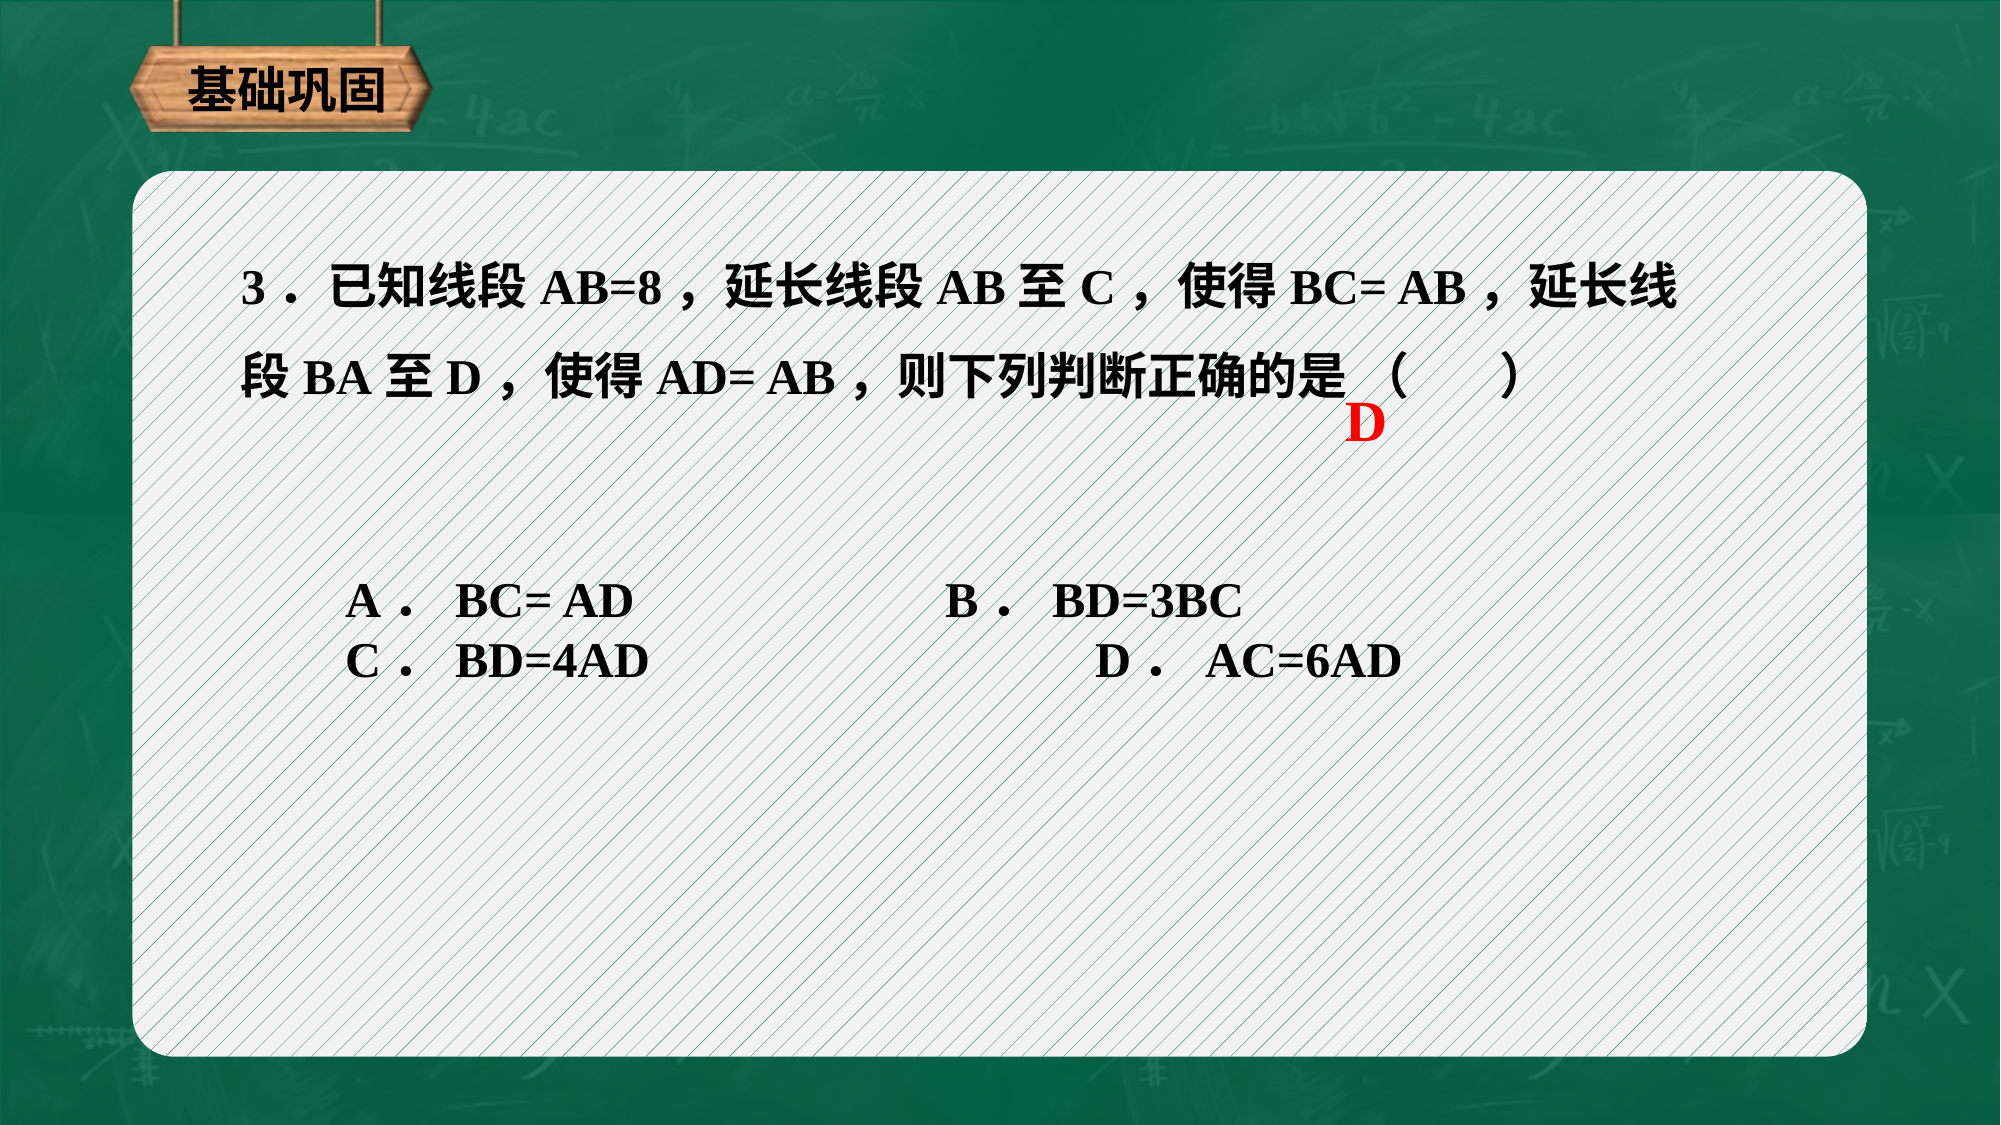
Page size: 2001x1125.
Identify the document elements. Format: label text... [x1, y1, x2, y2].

text_box D [1330, 375, 1419, 461]
text_box 3．已知线段AB=8，延长线段AB至C，使得BC= AB，延长线段BA至D，使得AD= AB，则下列判断正确的是 （ ） [226, 217, 1723, 412]
text_box 基础巩固 [172, 51, 403, 126]
text_box A．BC= AD B．BD=3BC C．BD=4AD D．AC=6AD [330, 560, 1507, 696]
picture [3, 0, 1998, 1125]
